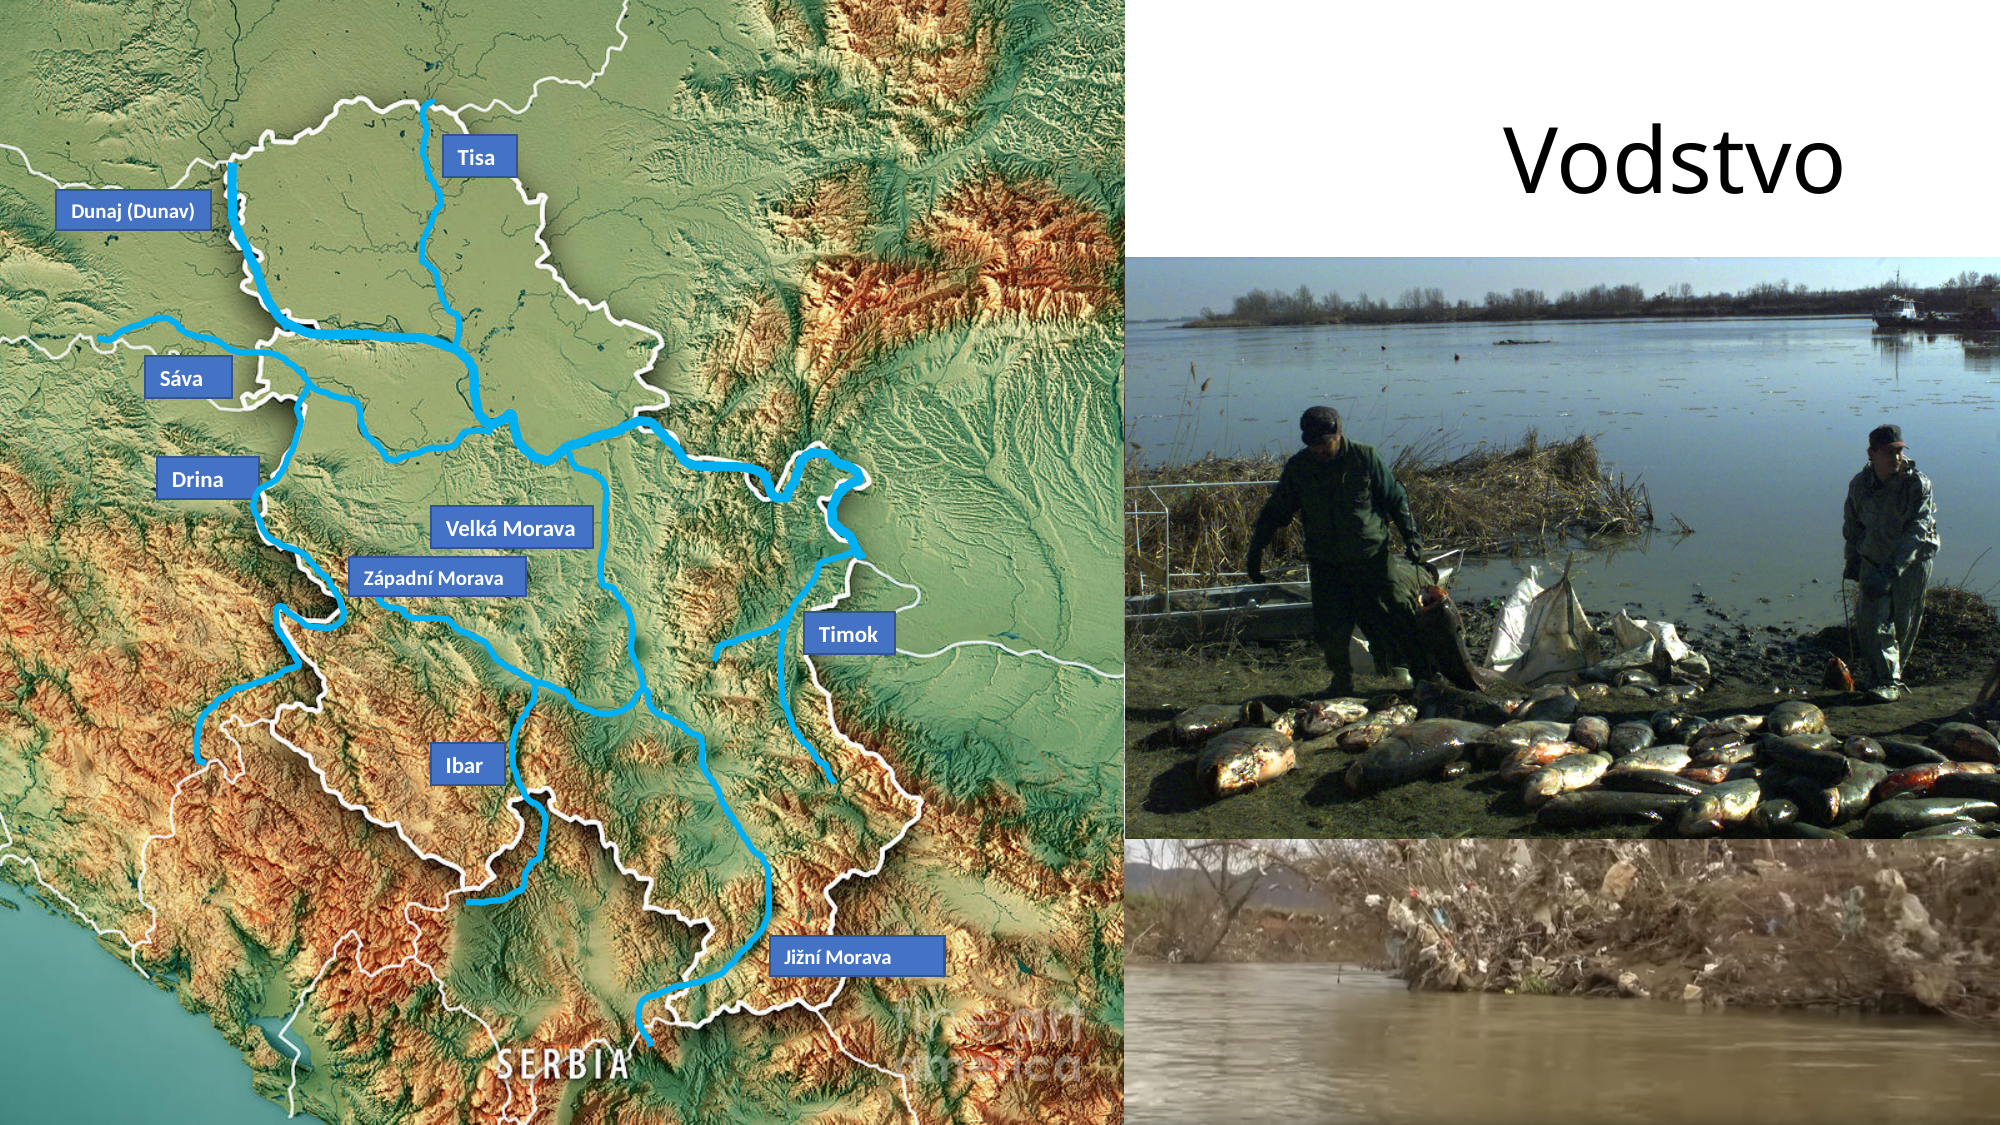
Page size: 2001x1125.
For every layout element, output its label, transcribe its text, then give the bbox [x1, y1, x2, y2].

picture [0, 0, 2000, 1125]
title Vodstvo [1125, 55, 1863, 257]
